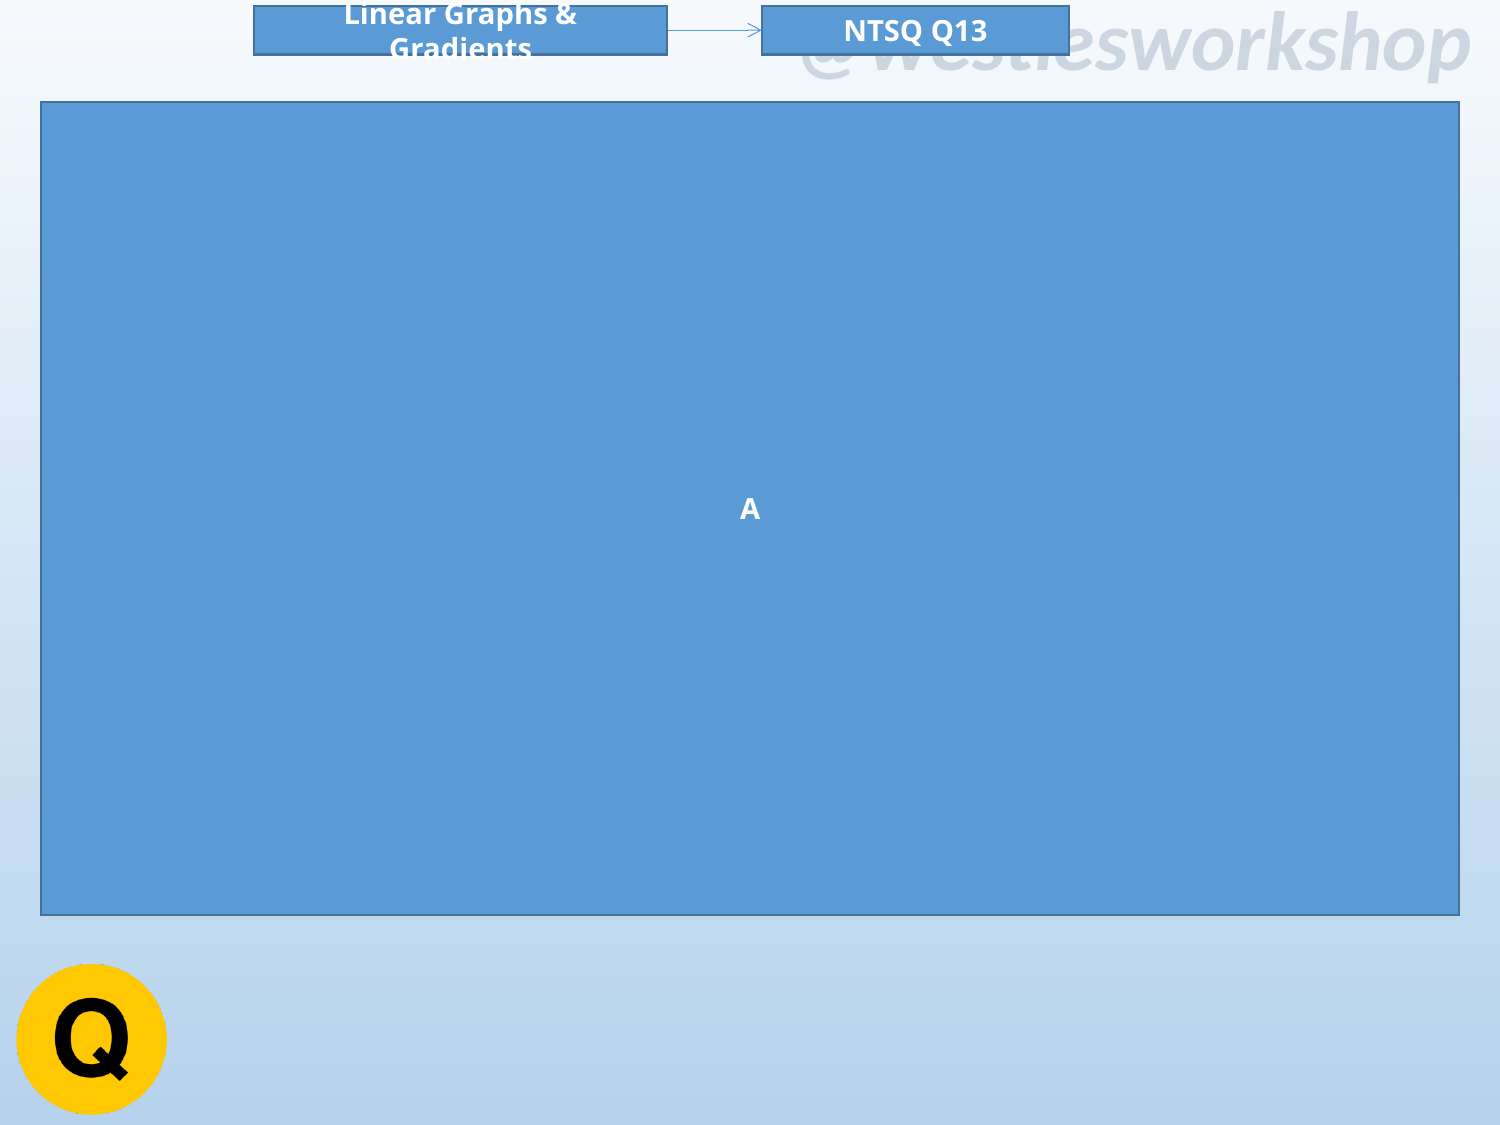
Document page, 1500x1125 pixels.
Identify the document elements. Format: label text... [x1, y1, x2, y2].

text_box Linear Graphs & Gradients [253, 5, 668, 56]
text_box NTSQ Q13 [761, 5, 1070, 56]
picture [0, 940, 191, 1125]
picture [41, 101, 1459, 915]
